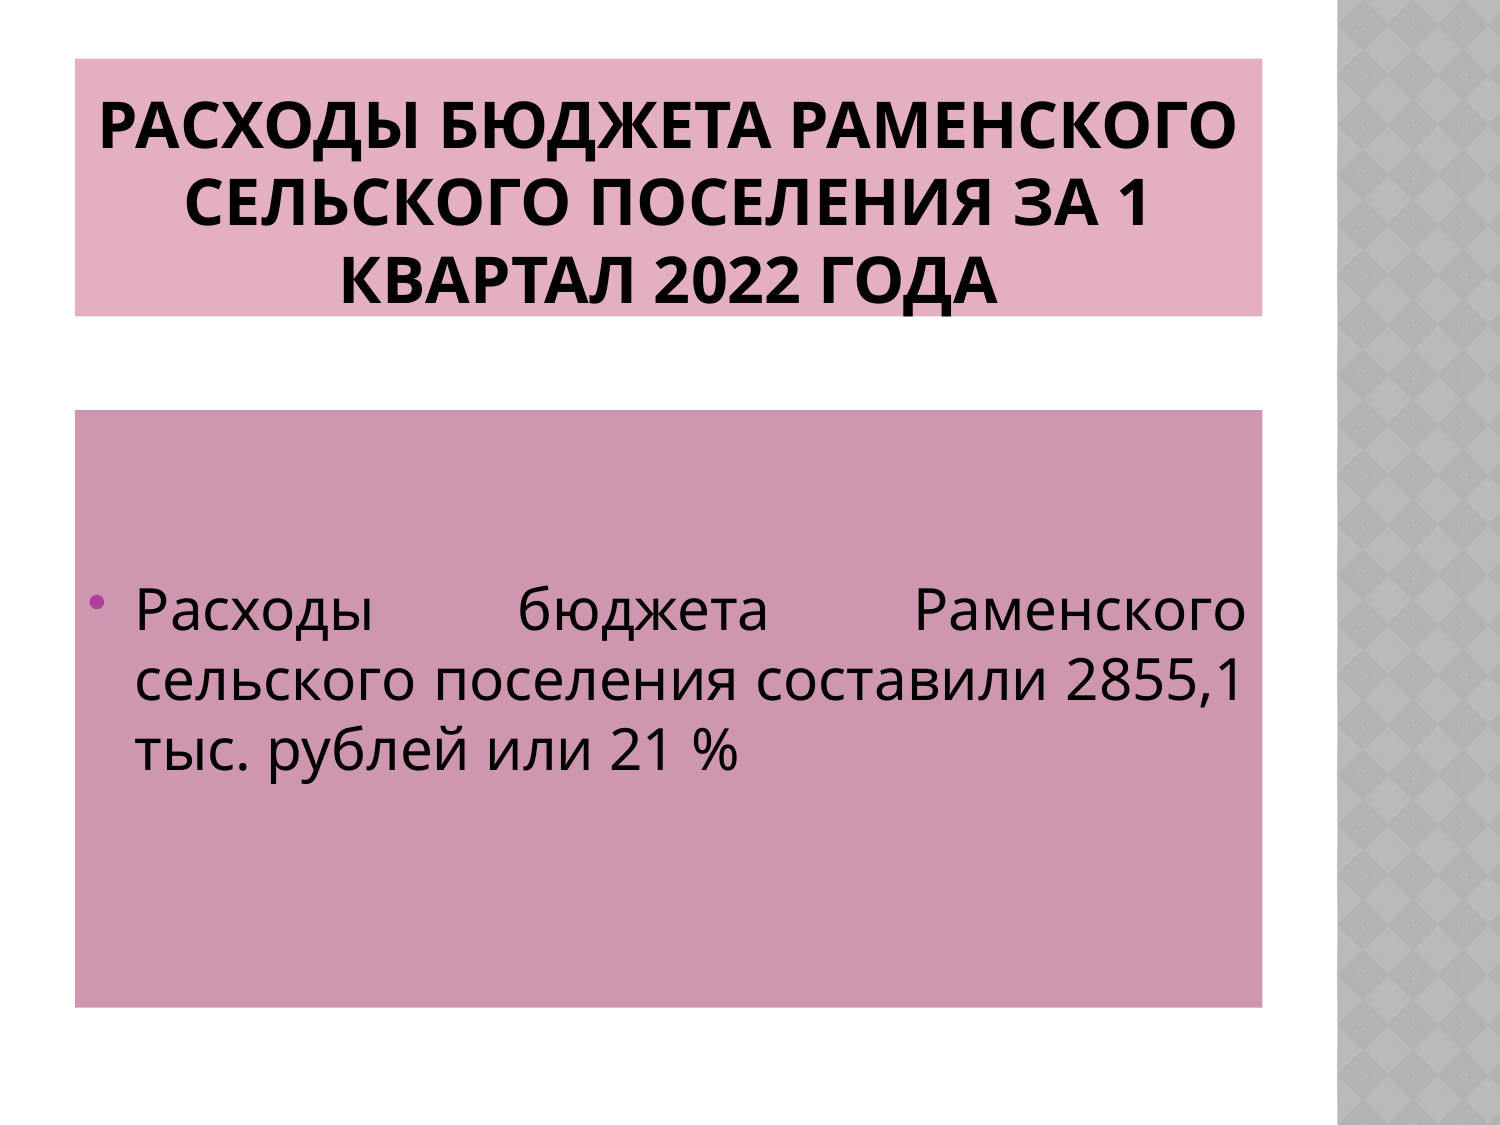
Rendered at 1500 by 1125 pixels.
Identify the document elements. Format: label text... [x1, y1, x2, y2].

title Расходы бюджета раменского сельского поселения за 1 квартал 2022 года [75, 58, 1263, 317]
list Расходы бюджета Раменского сельского поселения составили 2855,1 тыс. рублей или 21 % [75, 410, 1263, 1008]
